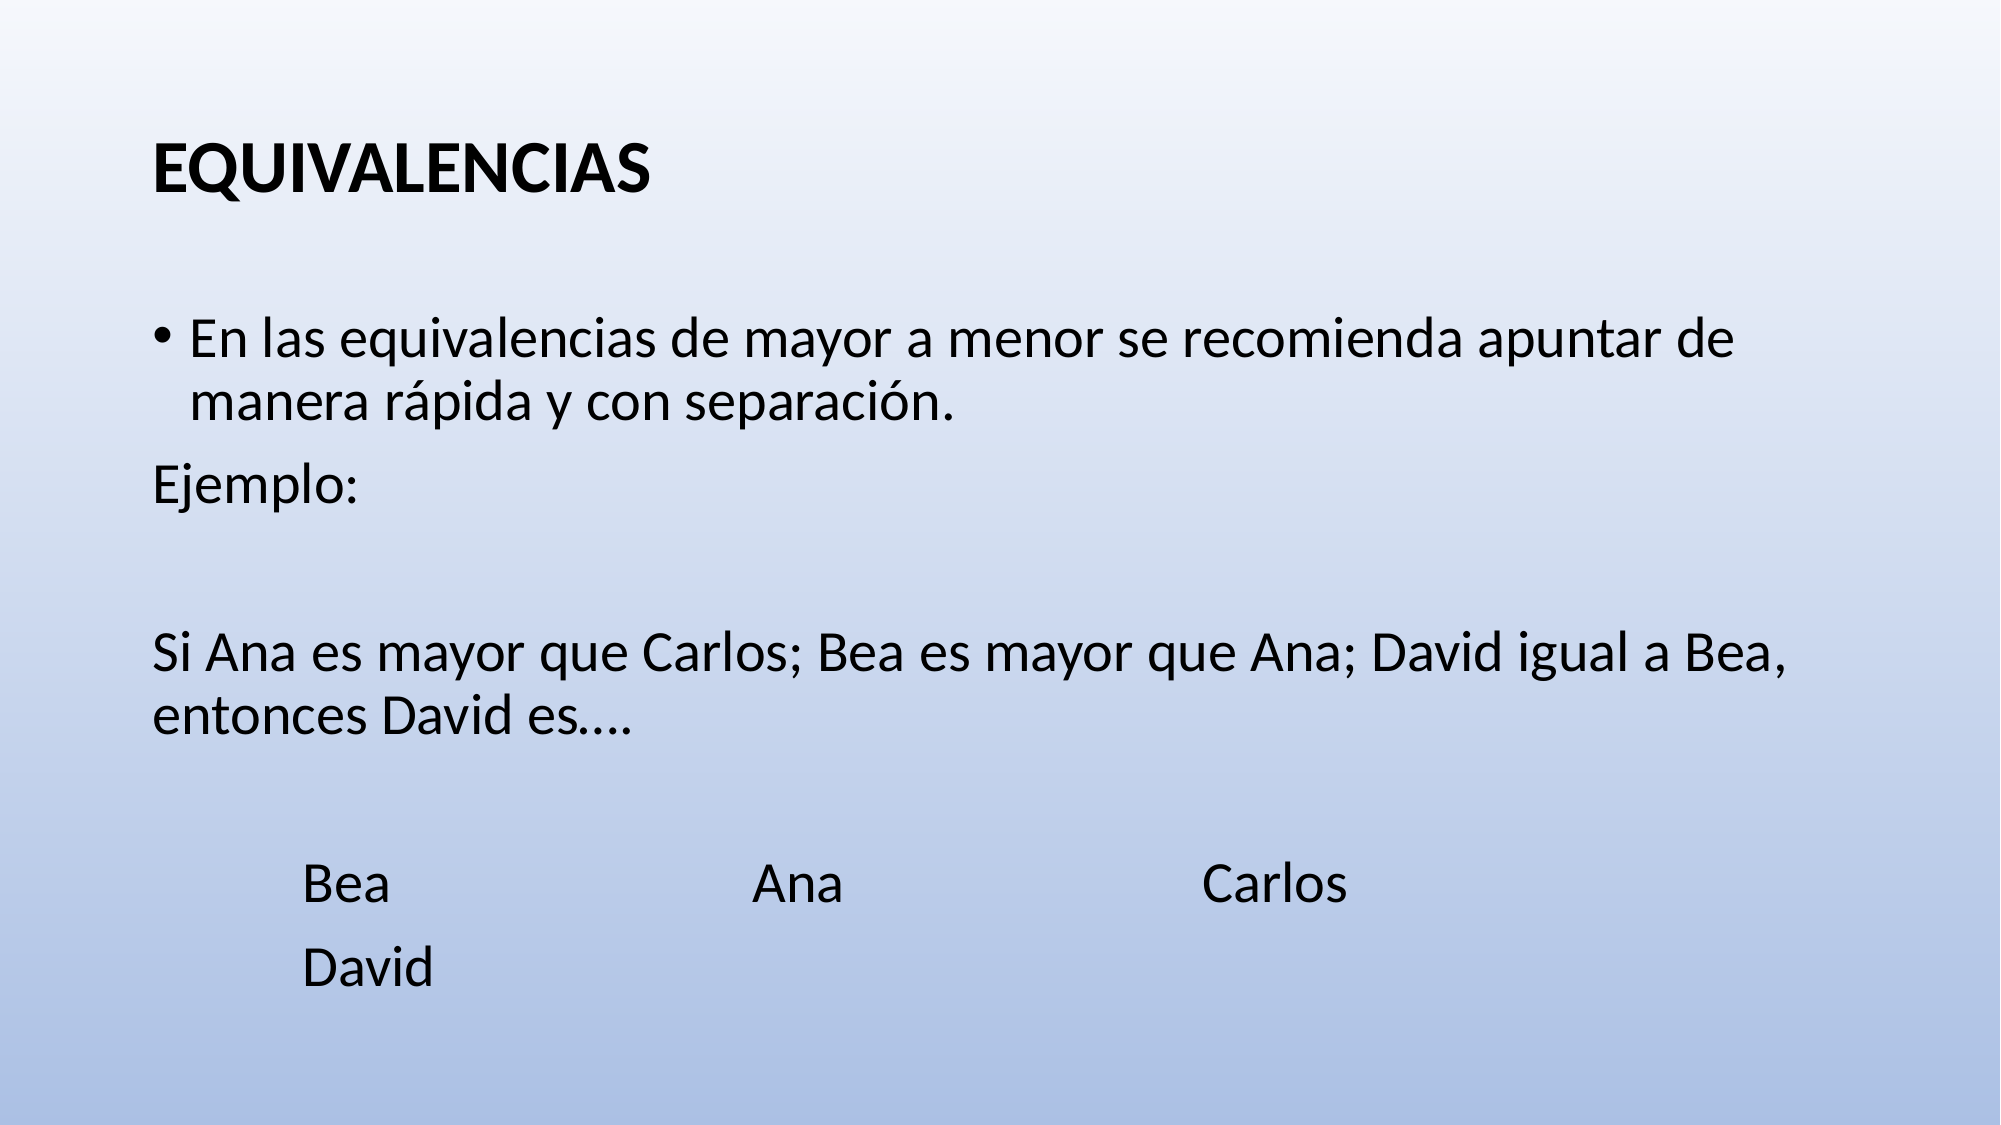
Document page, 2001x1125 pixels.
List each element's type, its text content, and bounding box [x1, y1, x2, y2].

list En las equivalencias de mayor a menor se recomienda apuntar de manera rápida y con separación. Ejemplo: Si Ana es mayor que Carlos; Bea es mayor que Ana; David igual a Bea, entonces David es…. Bea Ana Carlos David [137, 299, 1863, 1014]
title EQUIVALENCIAS [137, 59, 1863, 278]
